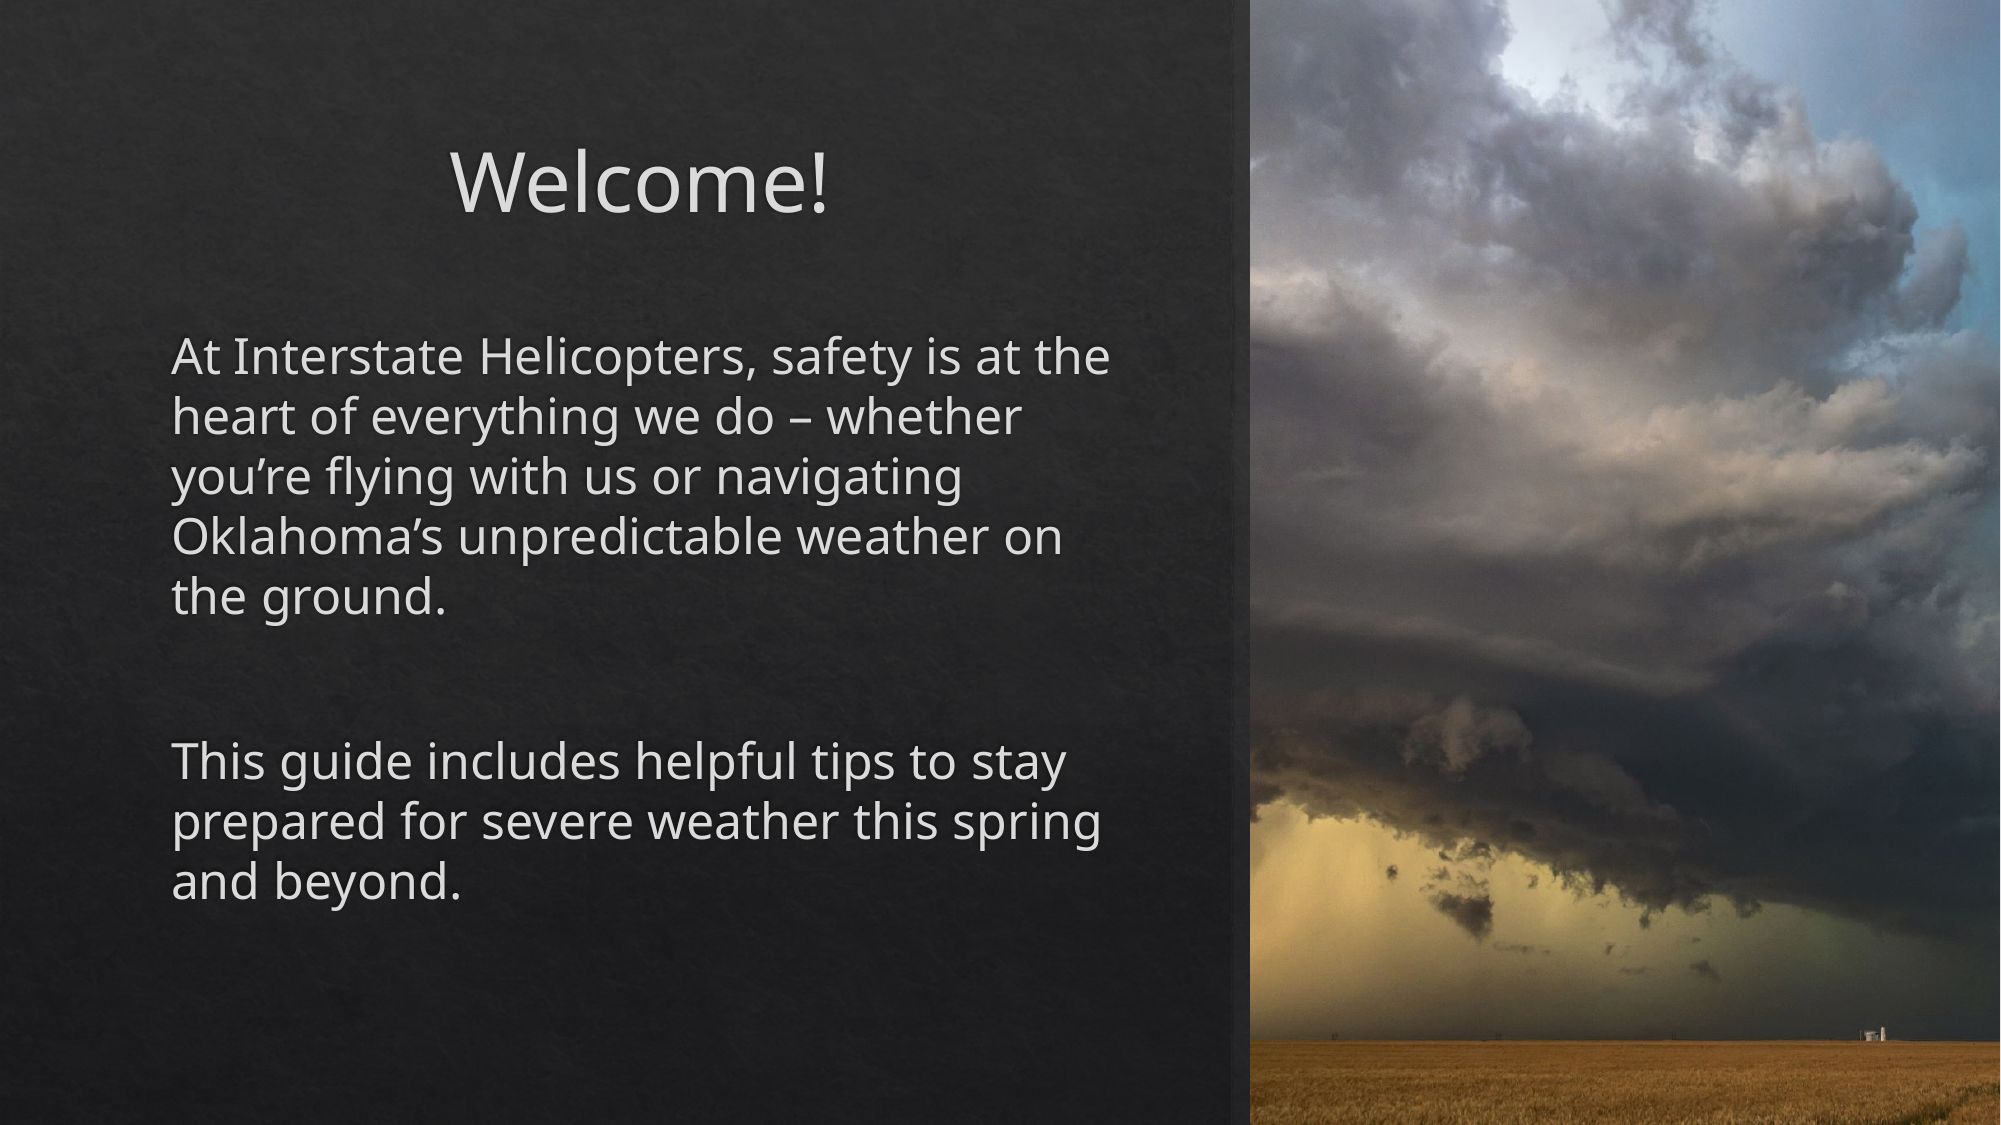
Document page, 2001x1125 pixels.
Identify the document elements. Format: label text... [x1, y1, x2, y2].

picture [1230, 0, 2000, 1125]
list At Interstate Helicopters, safety is at the heart of everything we do – whether you’re flying with us or navigating Oklahoma’s unpredictable weather on the ground. This guide includes helpful tips to stay prepared for severe weather this spring and beyond. [149, 299, 1131, 935]
title Welcome! [149, 99, 1131, 260]
